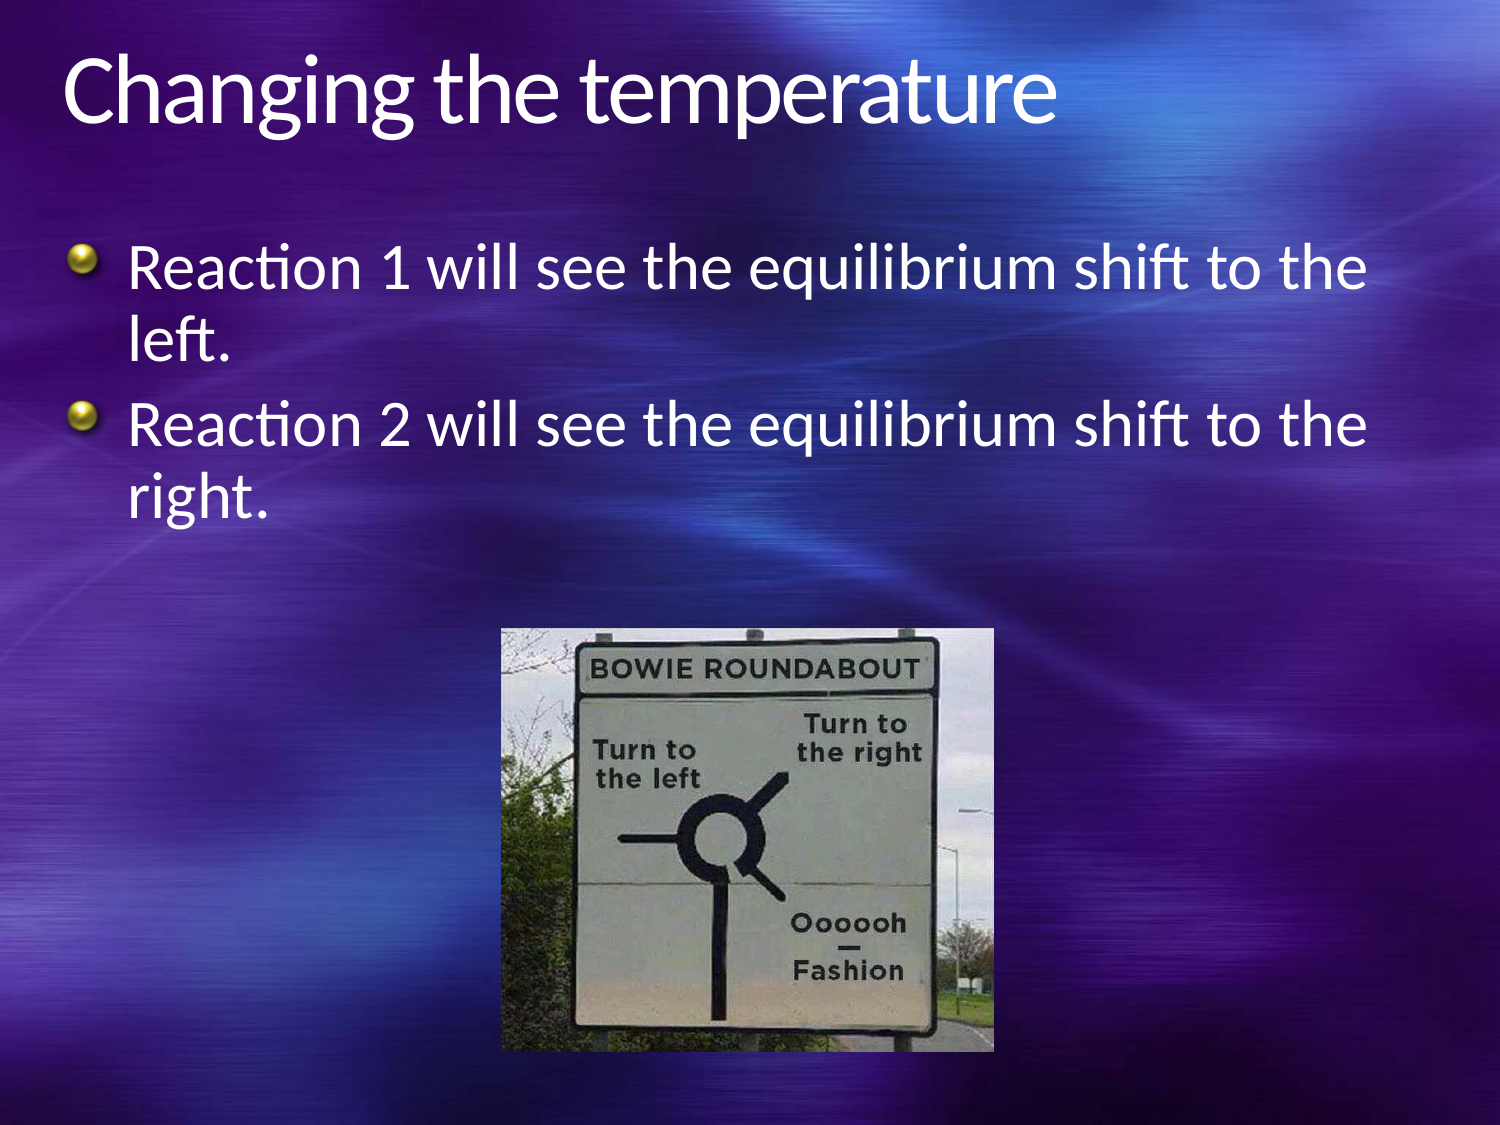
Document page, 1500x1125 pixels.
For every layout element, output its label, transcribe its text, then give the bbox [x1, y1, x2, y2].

title Changing the temperature [62, 37, 1438, 147]
list Reaction 1 will see the equilibrium shift to the left. Reaction 2 will see the equilibrium shift to the right. [62, 231, 1438, 539]
picture [0, 0, 1500, 1125]
